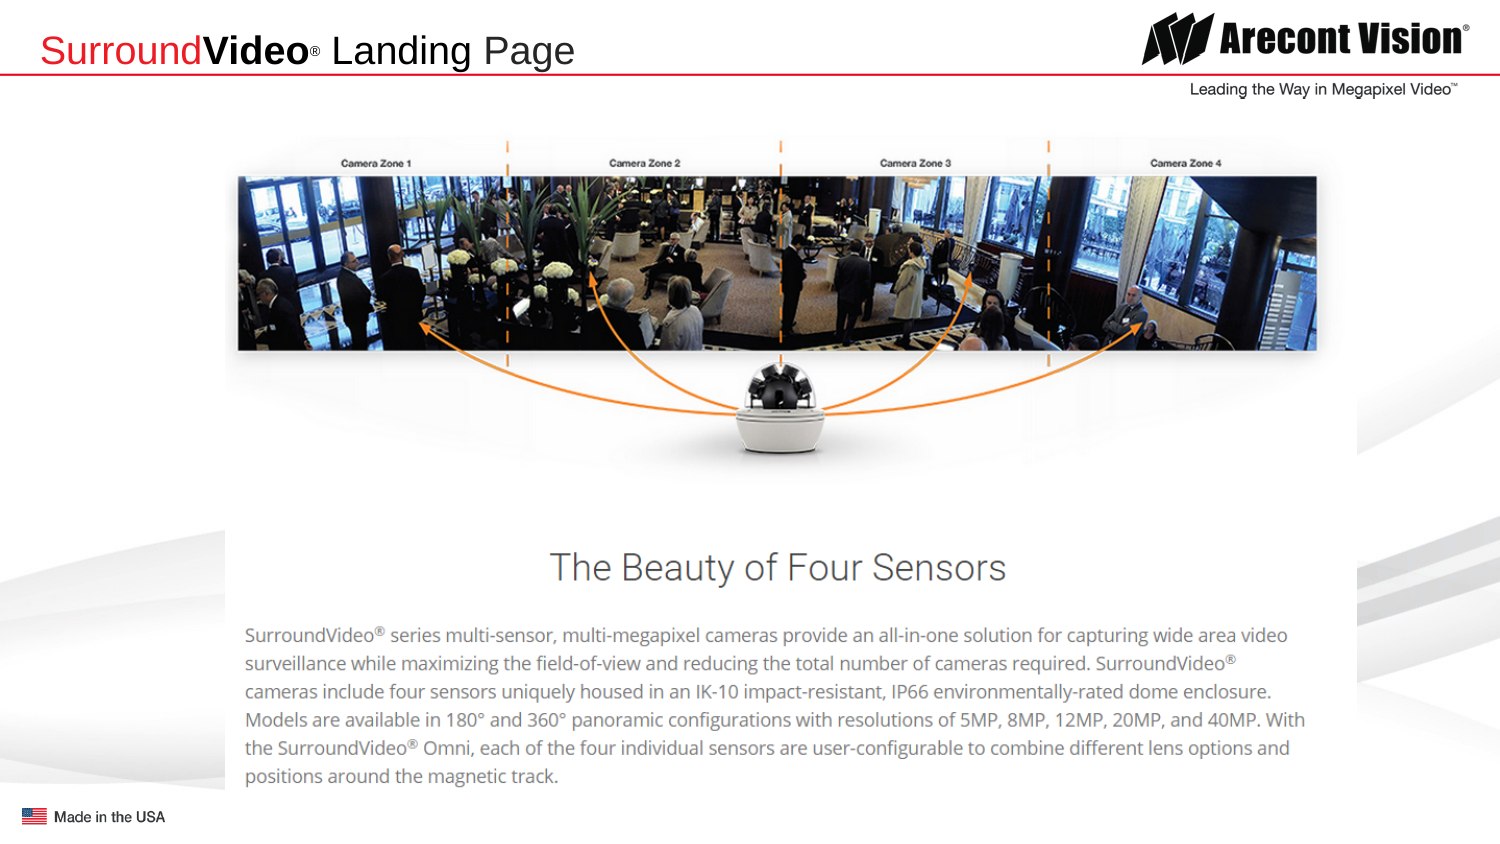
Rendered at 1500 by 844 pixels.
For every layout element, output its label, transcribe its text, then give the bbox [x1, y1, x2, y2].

picture [0, 0, 1500, 844]
title SurroundVideo® Landing Page [24, 0, 1263, 97]
